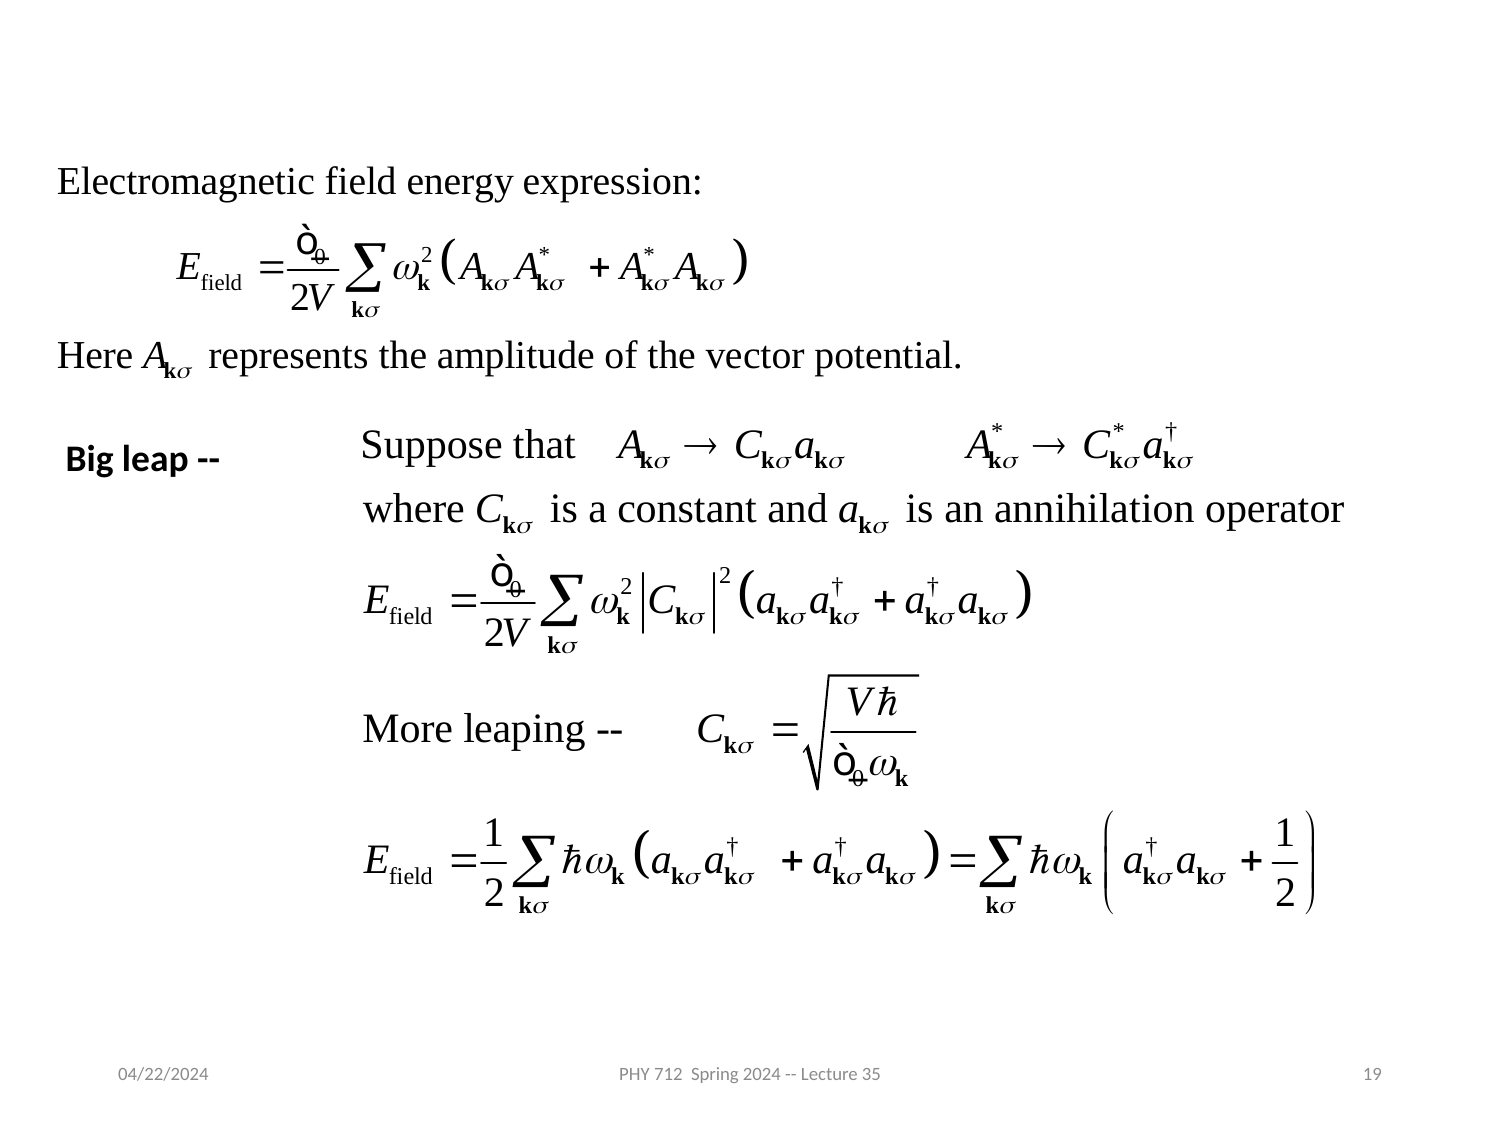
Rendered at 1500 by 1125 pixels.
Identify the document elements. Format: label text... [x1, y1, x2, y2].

slide_number 19 [1059, 1042, 1397, 1103]
footer PHY 712 Spring 2024 -- Lecture 35 [496, 1042, 1004, 1103]
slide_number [103, 1042, 441, 1103]
text_box Big leap -- [50, 426, 355, 486]
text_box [50, 157, 969, 386]
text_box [355, 410, 1353, 925]
